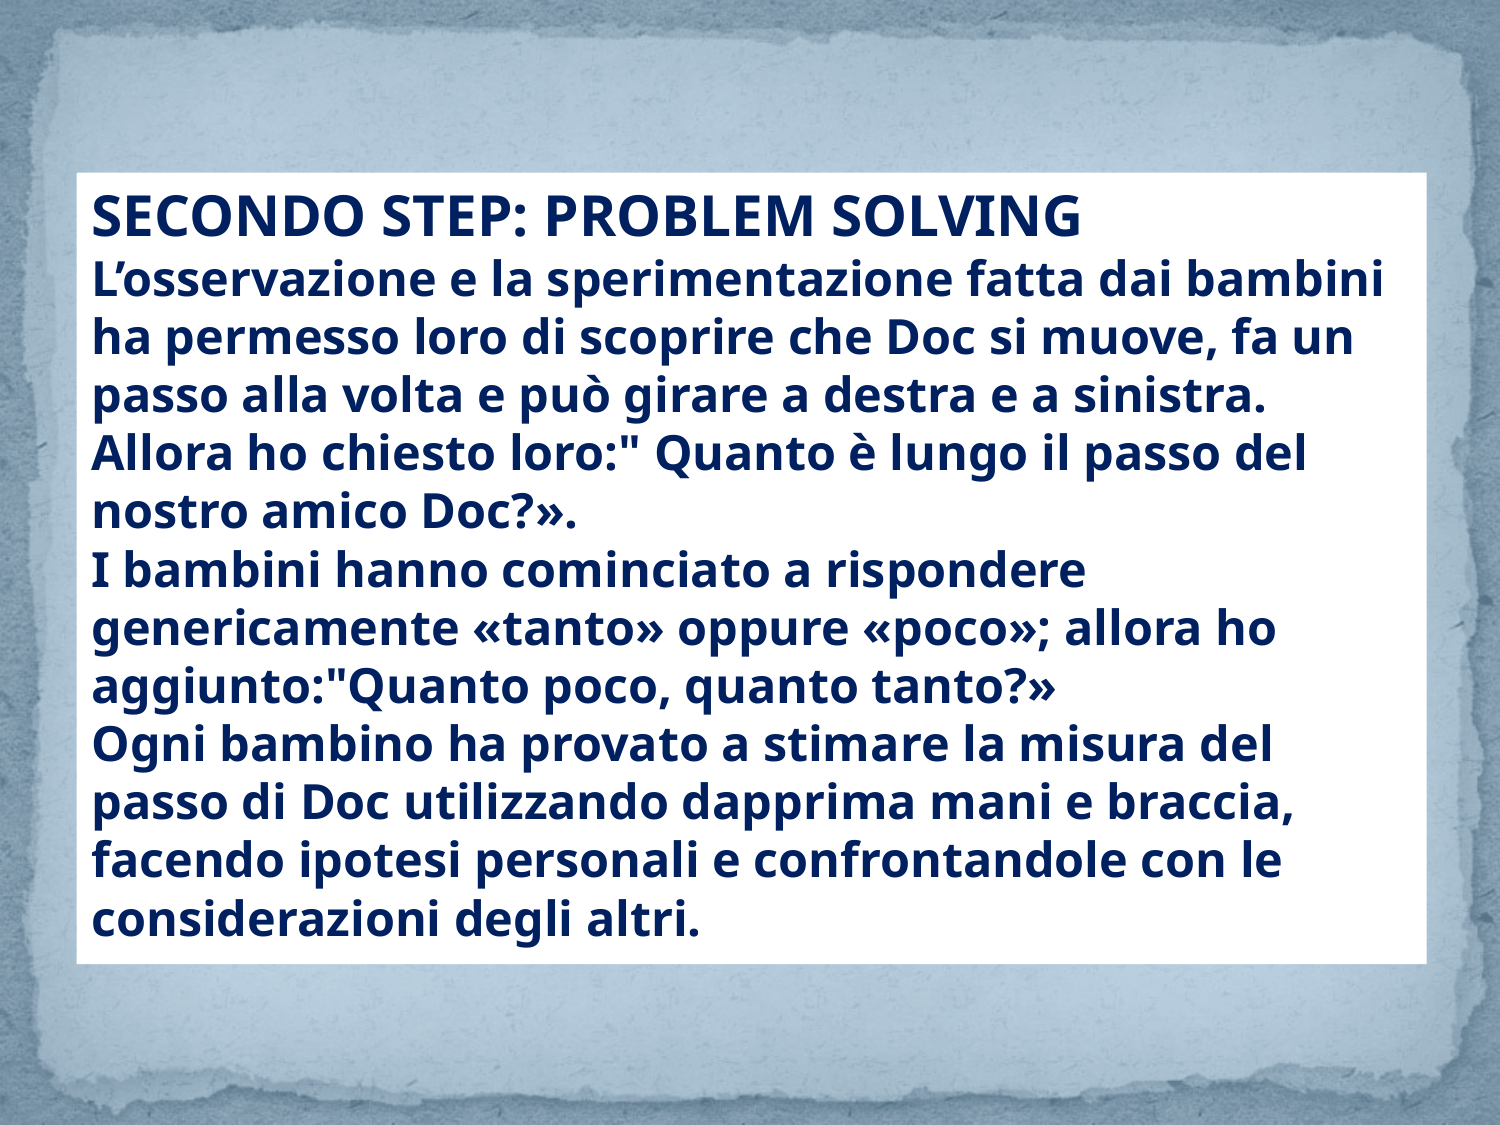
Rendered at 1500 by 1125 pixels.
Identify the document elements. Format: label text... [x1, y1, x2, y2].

list SECONDO STEP: PROBLEM SOLVING L’osservazione e la sperimentazione fatta dai bambini ha permesso loro di scoprire che Doc si muove, fa un passo alla volta e può girare a destra e a sinistra. Allora ho chiesto loro:" Quanto è lungo il passo del nostro amico Doc?». I bambini hanno cominciato a rispondere genericamente «tanto» oppure «poco»; allora ho aggiunto:"Quanto poco, quanto tanto?» Ogni bambino ha provato a stimare la misura del passo di Doc utilizzando dapprima mani e braccia, facendo ipotesi personali e confrontandole con le considerazioni degli altri. [76, 172, 1427, 965]
